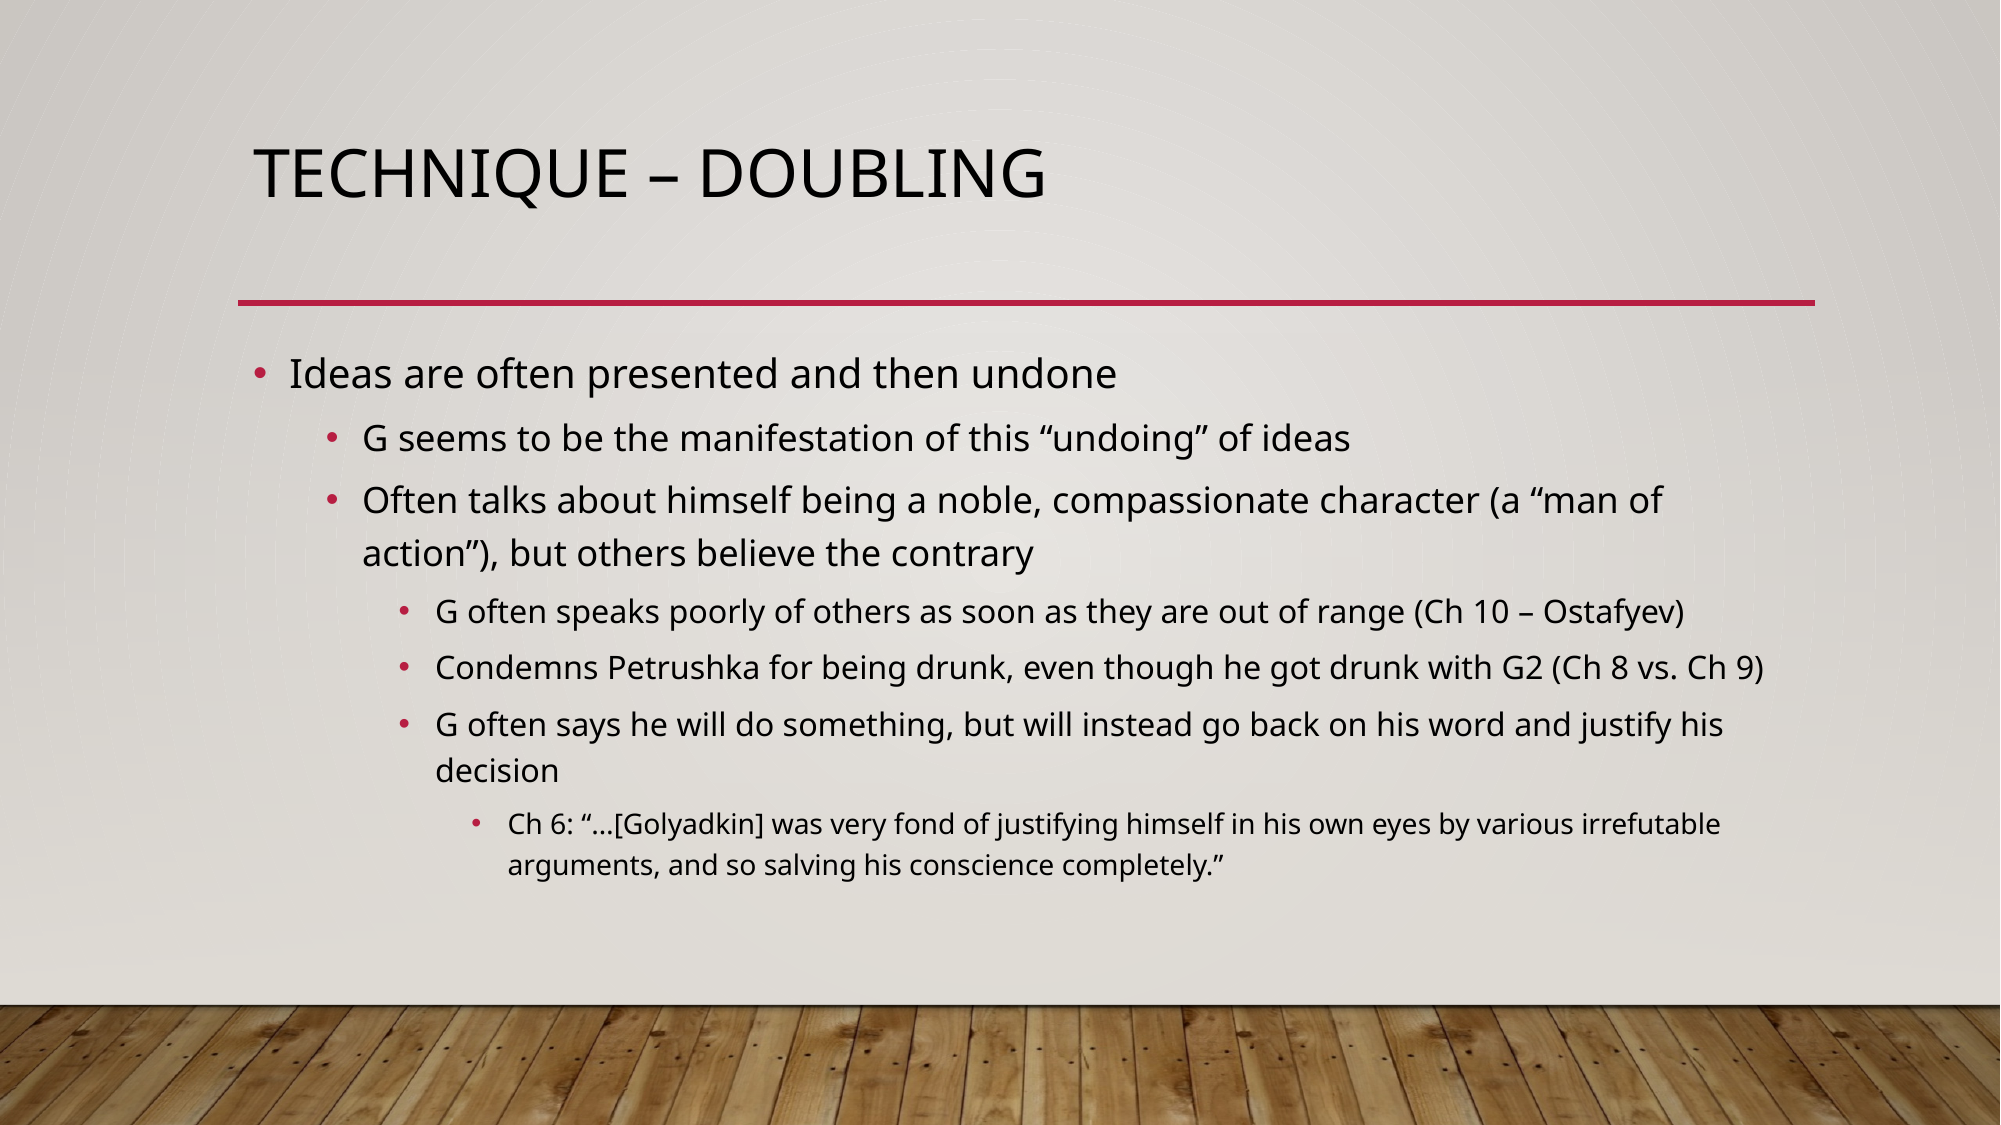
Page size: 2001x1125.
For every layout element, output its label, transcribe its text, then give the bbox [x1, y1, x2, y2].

list Ideas are often presented and then undone G seems to be the manifestation of this “undoing” of ideas Often talks about himself being a noble, compassionate character (a “man of action”), but others believe the contrary G often speaks poorly of others as soon as they are out of range (Ch 10 – Ostafyev) Condemns Petrushka for being drunk, even though he got drunk with G2 (Ch 8 vs. Ch 9) G often says he will do something, but will instead go back on his word and justify his decision Ch 6: “…[Golyadkin] was very fond of justifying himself in his own eyes by various irrefutable arguments, and so salving his conscience completely.” [238, 330, 1814, 897]
title Technique – Doubling [238, 131, 1814, 305]
picture [0, 1005, 2000, 1125]
